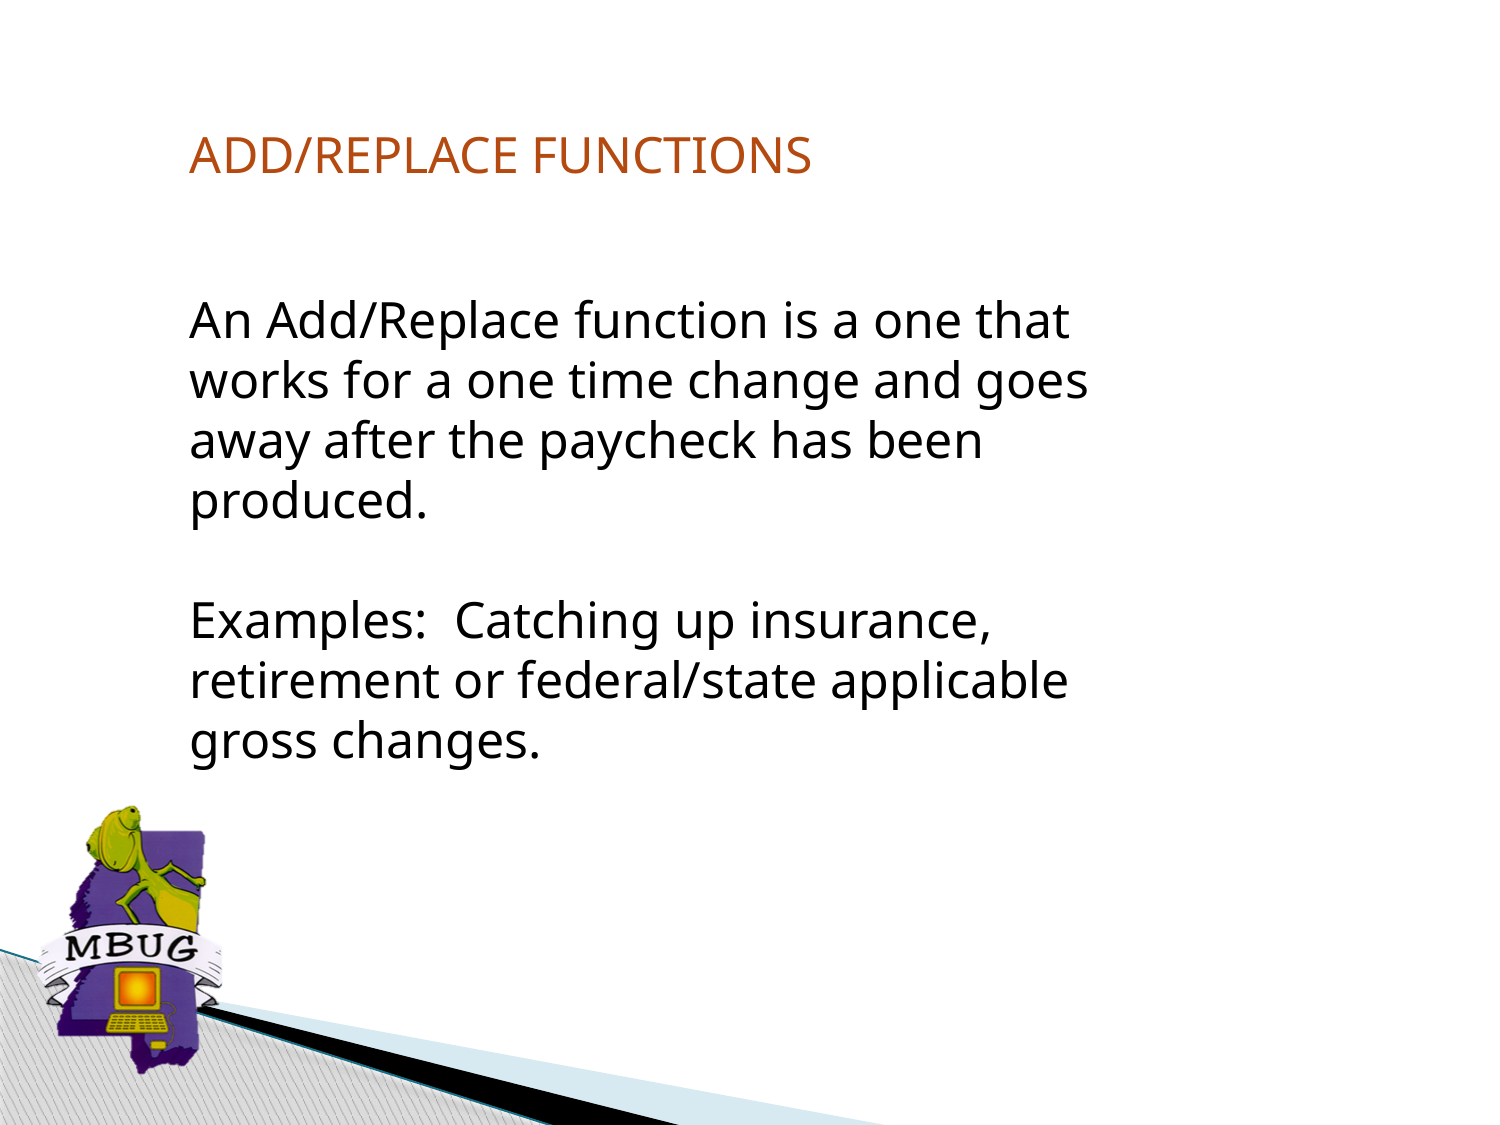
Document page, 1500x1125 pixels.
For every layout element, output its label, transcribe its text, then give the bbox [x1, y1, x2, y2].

text_box ADD/REPLACE FUNCTIONS An Add/Replace function is a one that works for a one time change and goes away after the paycheck has been produced. Examples: Catching up insurance, retirement or federal/state applicable gross changes. [175, 108, 1165, 184]
picture [13, 764, 245, 1121]
